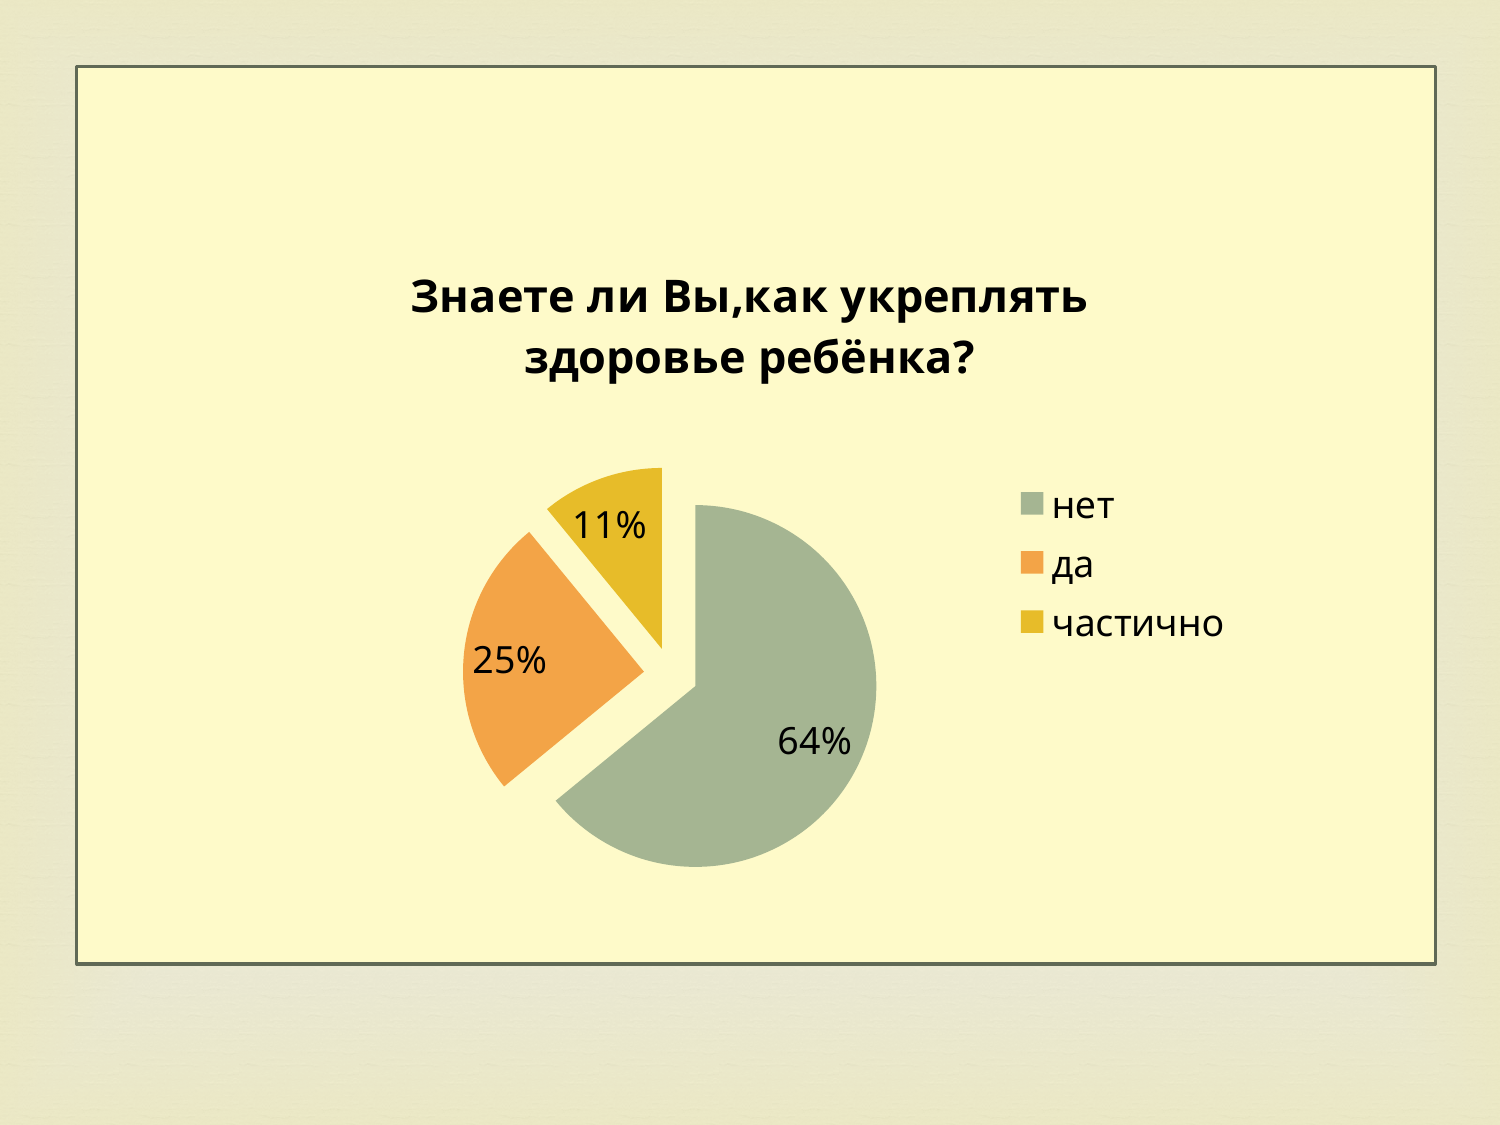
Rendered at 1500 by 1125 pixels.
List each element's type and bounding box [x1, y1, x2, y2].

chart [249, 228, 1251, 897]
text_box [75, 65, 1437, 966]
